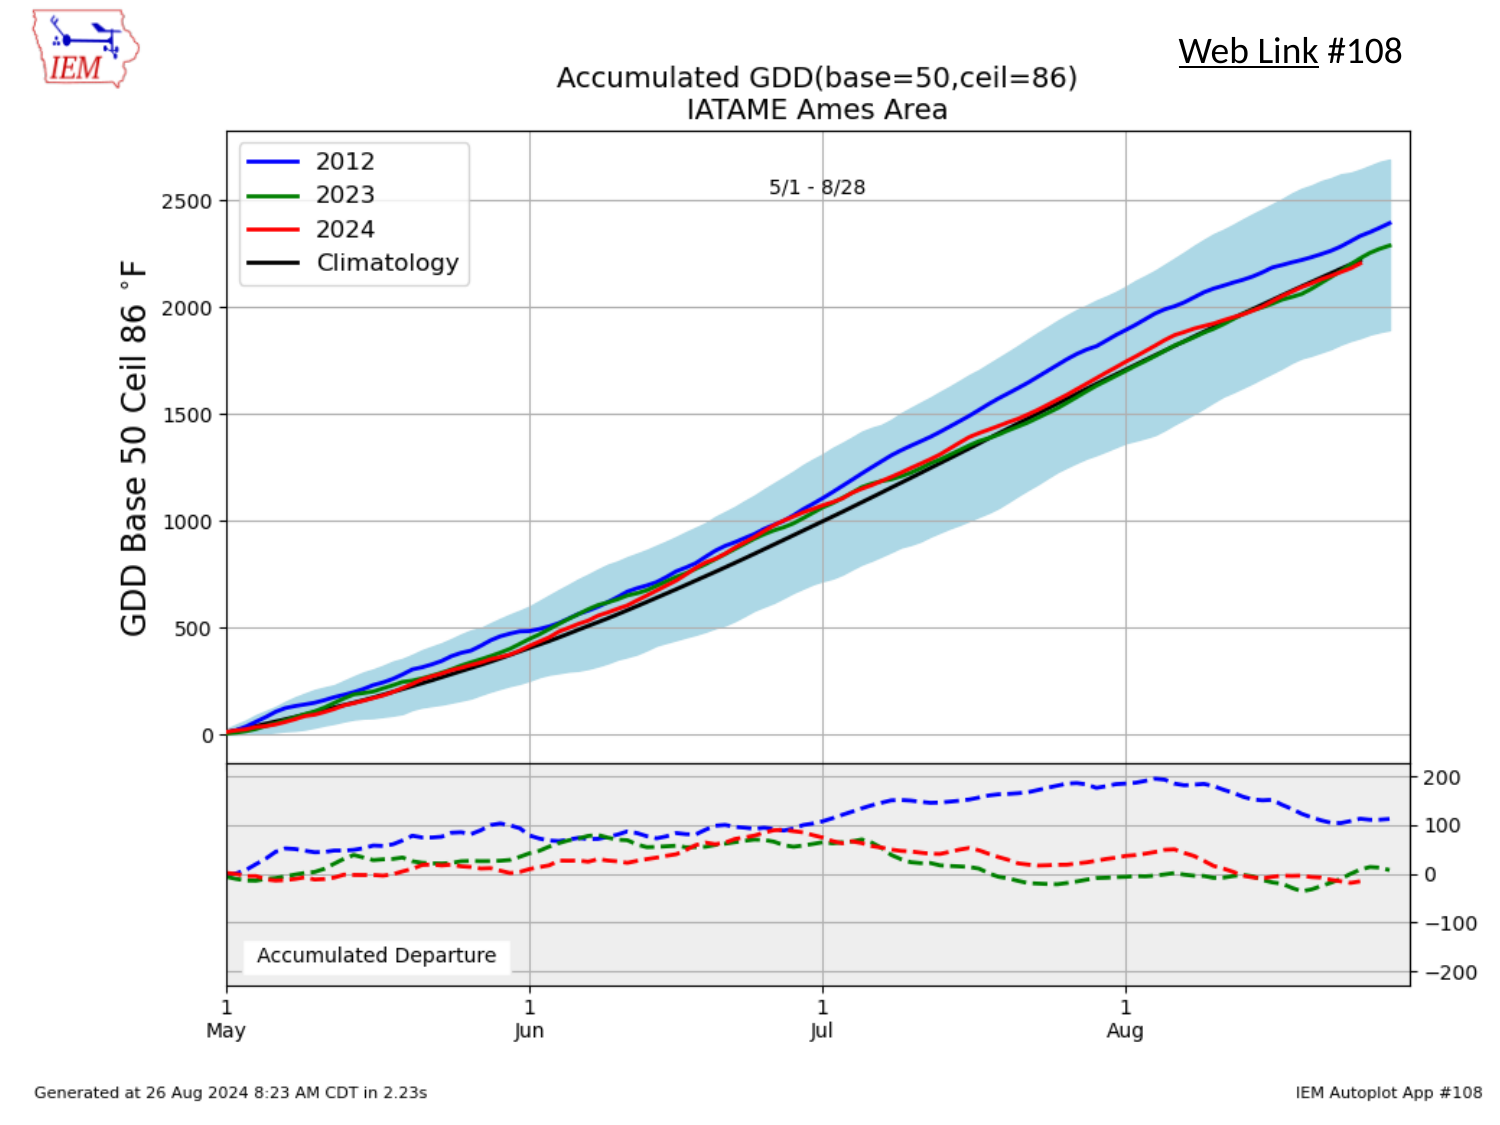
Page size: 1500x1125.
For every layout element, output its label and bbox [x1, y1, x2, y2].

list [20, 0, 1499, 1107]
